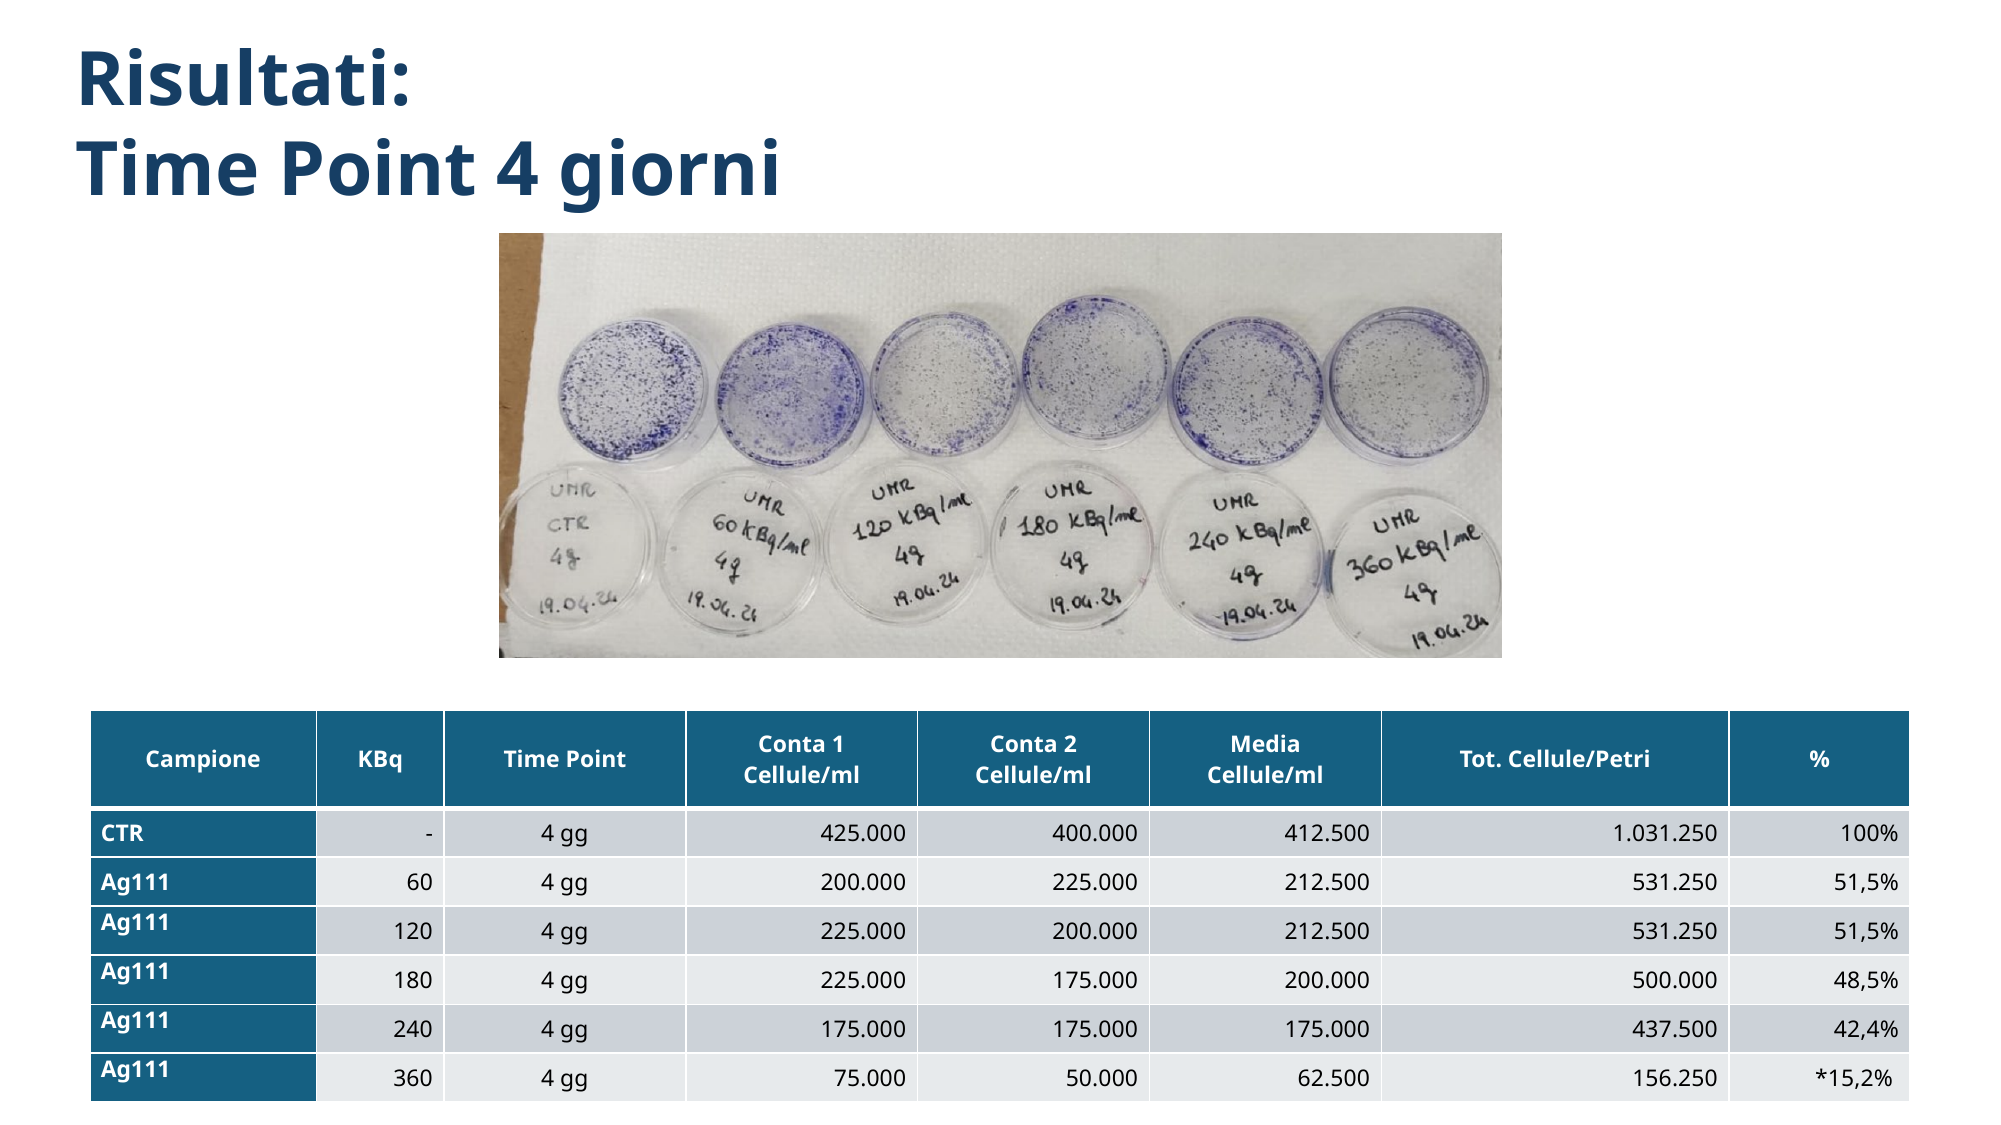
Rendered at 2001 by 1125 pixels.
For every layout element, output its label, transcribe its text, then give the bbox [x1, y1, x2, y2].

table_cell 200.000 [1150, 956, 1381, 1004]
table_cell 4 gg [445, 1054, 685, 1101]
table_header Conta 1 Cellule/ml [687, 711, 917, 806]
table_cell 100% [1730, 811, 1909, 856]
table_cell 4 gg [445, 811, 685, 856]
table_cell 175.000 [687, 1005, 917, 1052]
table_cell 4 gg [445, 1005, 685, 1052]
table_cell 42,4% [1730, 1005, 1909, 1052]
table_cell 175.000 [918, 1005, 1149, 1052]
table_cell 4 gg [445, 858, 685, 905]
table_cell 120 [317, 907, 443, 954]
table_cell 225.000 [687, 956, 917, 1004]
table_cell 531.250 [1382, 907, 1728, 954]
table_cell 412.500 [1150, 811, 1381, 856]
table_cell 360 [317, 1054, 443, 1101]
table_cell Ag111 [91, 956, 316, 1004]
table_cell 60 [317, 858, 443, 905]
table_cell 212.500 [1150, 907, 1381, 954]
table_header % [1730, 711, 1909, 806]
table_cell Ag111 [91, 1005, 316, 1052]
table_cell 50.000 [918, 1054, 1149, 1101]
picture [497, 232, 1503, 658]
table_cell 175.000 [1150, 1005, 1381, 1052]
table_header Conta 2 Cellule/ml [918, 711, 1149, 806]
table_header KBq [317, 711, 443, 806]
table_cell 437.500 [1382, 1005, 1728, 1052]
table_cell Ag111 [91, 907, 316, 954]
table_cell 212.500 [1150, 858, 1381, 905]
table_cell 400.000 [918, 811, 1149, 856]
table_header Tot. Cellule/Petri [1382, 711, 1728, 806]
text_box Risultati: Time Point 4 giorni [60, 22, 798, 218]
table_cell 225.000 [918, 858, 1149, 905]
table_header Media Cellule/ml [1150, 711, 1381, 806]
table_cell 425.000 [687, 811, 917, 856]
table_header Campione [91, 711, 316, 806]
table_cell *15,2% [1730, 1054, 1909, 1101]
table_cell 4 gg [445, 907, 685, 954]
table_cell 200.000 [918, 907, 1149, 954]
table_cell 180 [317, 956, 443, 1004]
table_cell 51,5% [1730, 907, 1909, 954]
table_cell 531.250 [1382, 858, 1728, 905]
table_cell Ag111 [91, 1054, 316, 1101]
table_cell 62.500 [1150, 1054, 1381, 1101]
table_header Time Point [445, 711, 685, 806]
table_cell 240 [317, 1005, 443, 1052]
table_cell 48,5% [1730, 956, 1909, 1004]
table_cell 200.000 [687, 858, 917, 905]
table_cell 75.000 [687, 1054, 917, 1101]
table_cell 1.031.250 [1382, 811, 1728, 856]
table_cell 500.000 [1382, 956, 1728, 1004]
table_cell 51,5% [1730, 858, 1909, 905]
table_cell 225.000 [687, 907, 917, 954]
table_cell - [317, 811, 443, 856]
table_cell CTR [91, 811, 316, 856]
table_cell Ag111 [91, 858, 316, 905]
table_cell 4 gg [445, 956, 685, 1004]
table_cell 175.000 [918, 956, 1149, 1004]
table_cell 156.250 [1382, 1054, 1728, 1101]
